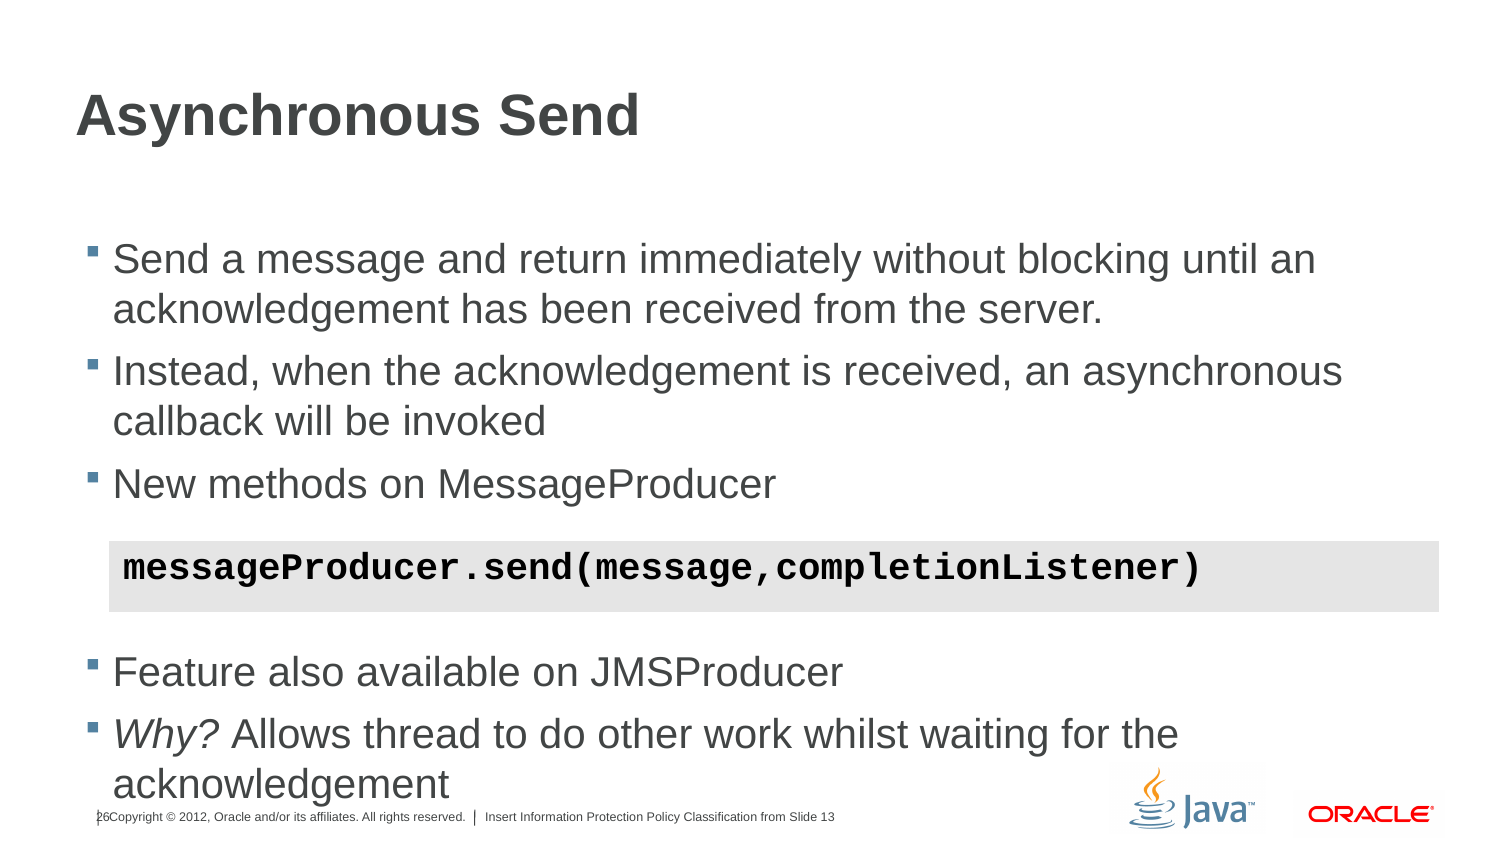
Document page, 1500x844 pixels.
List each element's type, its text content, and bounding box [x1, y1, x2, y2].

picture [1293, 790, 1445, 838]
table_header messageProducer.send(message,completionListener) [109, 541, 1439, 612]
list Send a message and return immediately without blocking until an acknowledgement has been received from the server. Instead, when the acknowledgement is received, an asynchronous callback will be invoked New methods on MessageProducer Feature also available on JMSProducer Why? Allows thread to do other work whilst waiting for the acknowledgement [75, 231, 1425, 734]
picture [1109, 762, 1266, 834]
title Asynchronous Send [75, 78, 1425, 149]
